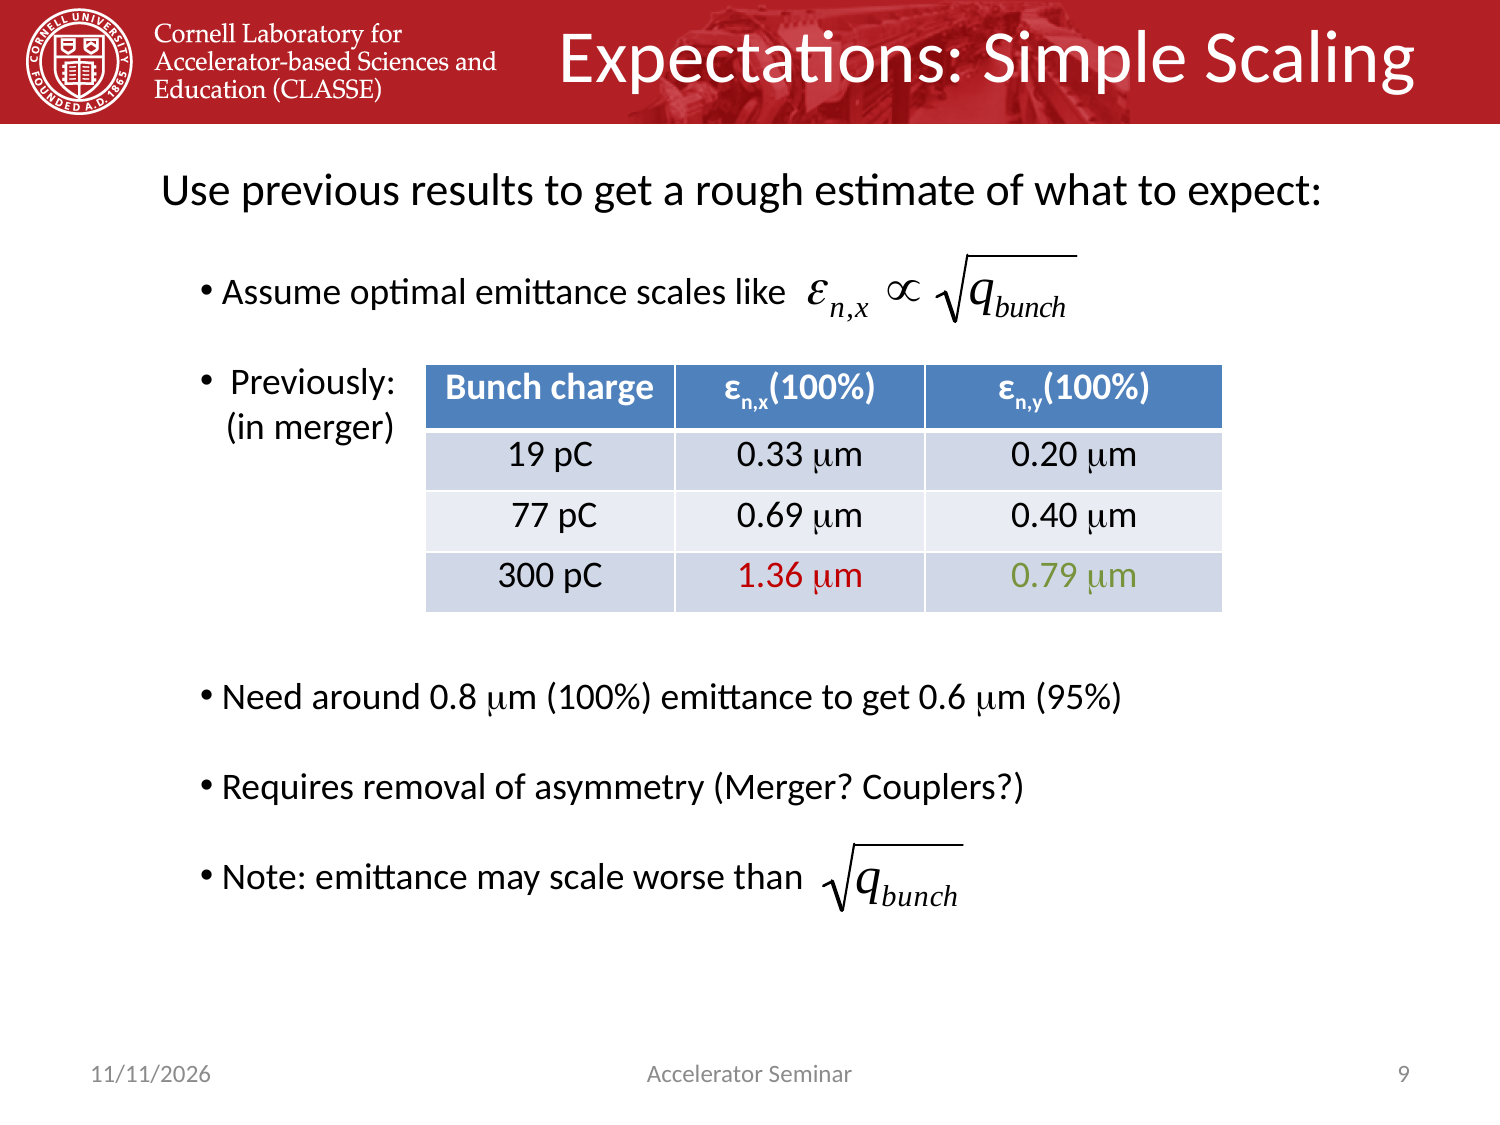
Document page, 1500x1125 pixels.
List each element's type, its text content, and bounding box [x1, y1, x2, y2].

text_box Assume optimal emittance scales like Previously: (in merger) Need around 0.8 mm (100%) emittance to get 0.6 mm (95%) Requires removal of asymmetry (Merger? Couplers?) Note: emittance may scale worse than [185, 259, 1138, 994]
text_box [798, 247, 1086, 327]
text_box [813, 836, 970, 916]
slide_number 9 [1074, 1042, 1425, 1103]
table_cell 0.69 mm [676, 492, 924, 551]
table_header Bunch charge [426, 365, 674, 428]
title Expectations: Simple Scaling [312, 0, 1500, 188]
table_cell 77 pC [426, 492, 674, 551]
table_cell 19 pC [426, 433, 674, 490]
table_cell 1.36 mm [676, 553, 924, 612]
table_cell 300 pC [426, 553, 674, 612]
table_header εn,x(100%) [676, 365, 924, 428]
footer Accelerator Seminar [512, 1042, 988, 1103]
text_box Use previous results to get a rough estimate of what to expect: [146, 152, 1349, 222]
table_header εn,y(100%) [926, 365, 1222, 428]
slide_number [75, 1042, 425, 1103]
table_cell 0.40 mm [926, 492, 1222, 551]
table_cell 0.20 mm [926, 433, 1222, 490]
picture [0, 0, 312, 143]
table_cell 0.79 mm [926, 553, 1222, 612]
table_cell 0.33 mm [676, 433, 924, 490]
